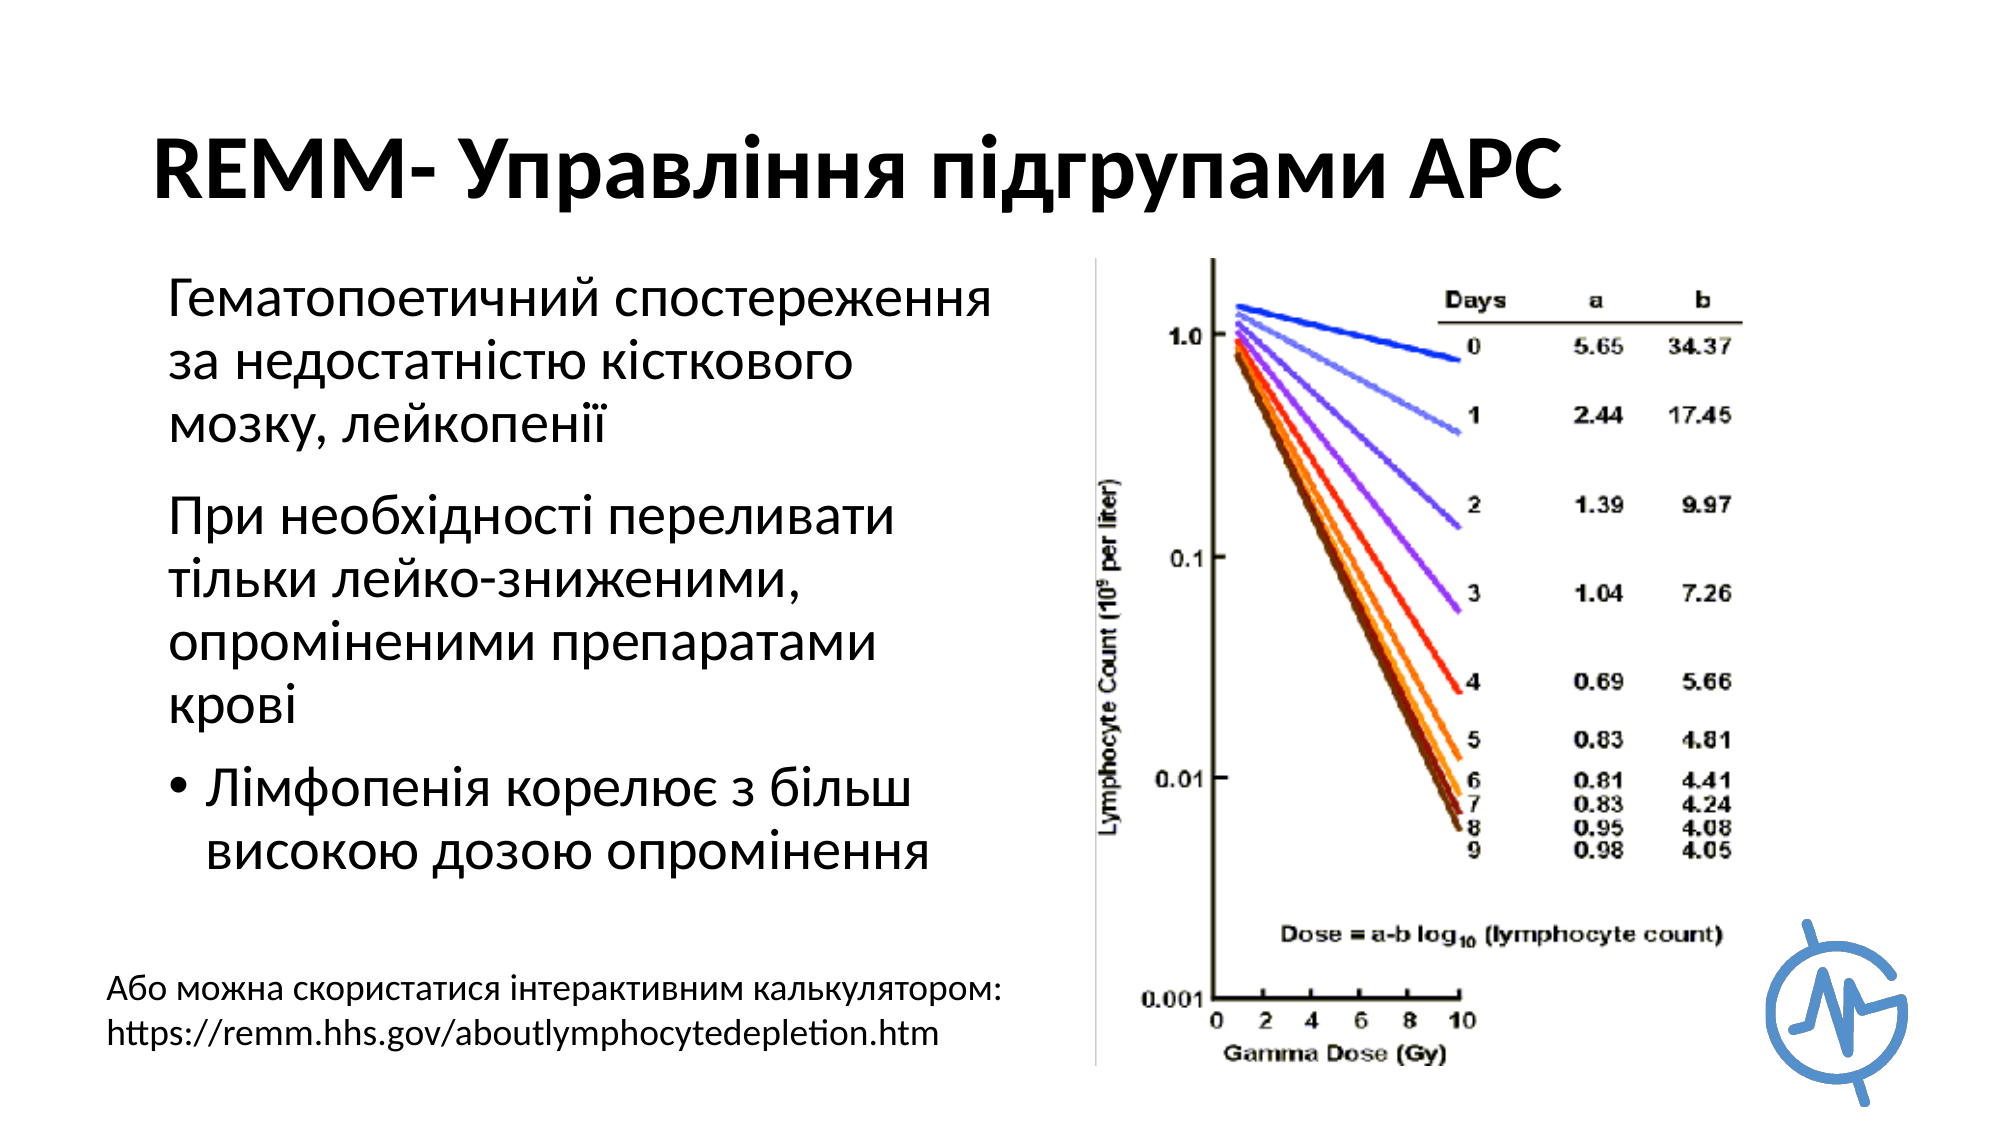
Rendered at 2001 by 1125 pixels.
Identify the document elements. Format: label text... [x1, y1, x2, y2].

picture [1765, 919, 1919, 1107]
list Гематопоетичний спостереження за недостатністю кісткового мозку, лейкопенії При необхідності переливати тільки лейко-зниженими, опроміненими препаратами крові Лімфопенія корелює з більш високою дозою опромінення [153, 258, 1016, 955]
title REMM- Управління підгрупами АРС [137, 59, 1863, 278]
picture [1094, 258, 1745, 1066]
text_box Або можна скористатися інтерактивним калькулятором: https://remm.hhs.gov/aboutlymphocytedepletion.htm [91, 955, 1019, 1106]
